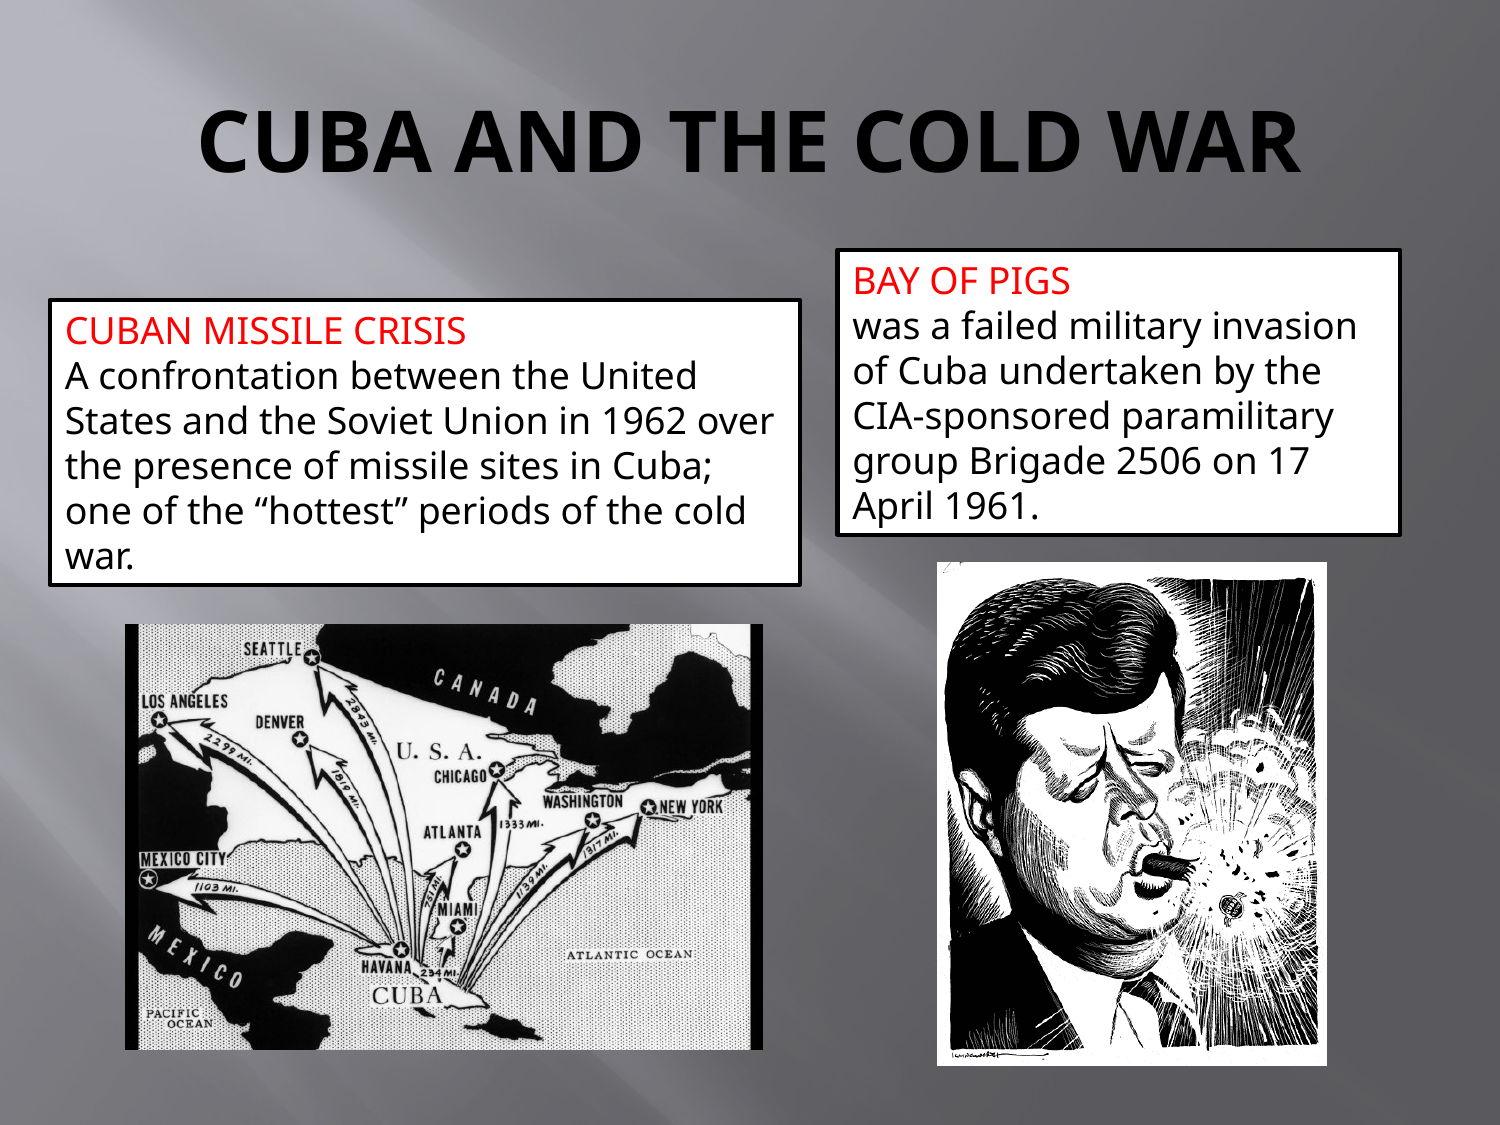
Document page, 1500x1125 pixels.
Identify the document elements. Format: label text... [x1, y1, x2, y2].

picture [124, 624, 763, 1051]
picture [937, 562, 1327, 1067]
text_box CUBAN MISSILE CRISIS A confrontation between the United States and the Soviet Union in 1962 over the presence of missile sites in Cuba; one of the “hottest” periods of the cold war. [48, 298, 802, 587]
text_box BAY OF PIGS was a failed military invasion of Cuba undertaken by the CIA-sponsored paramilitary group Brigade 2506 on 17 April 1961. [835, 248, 1402, 537]
title CUBA AND THE COLD WAR [75, 45, 1425, 233]
